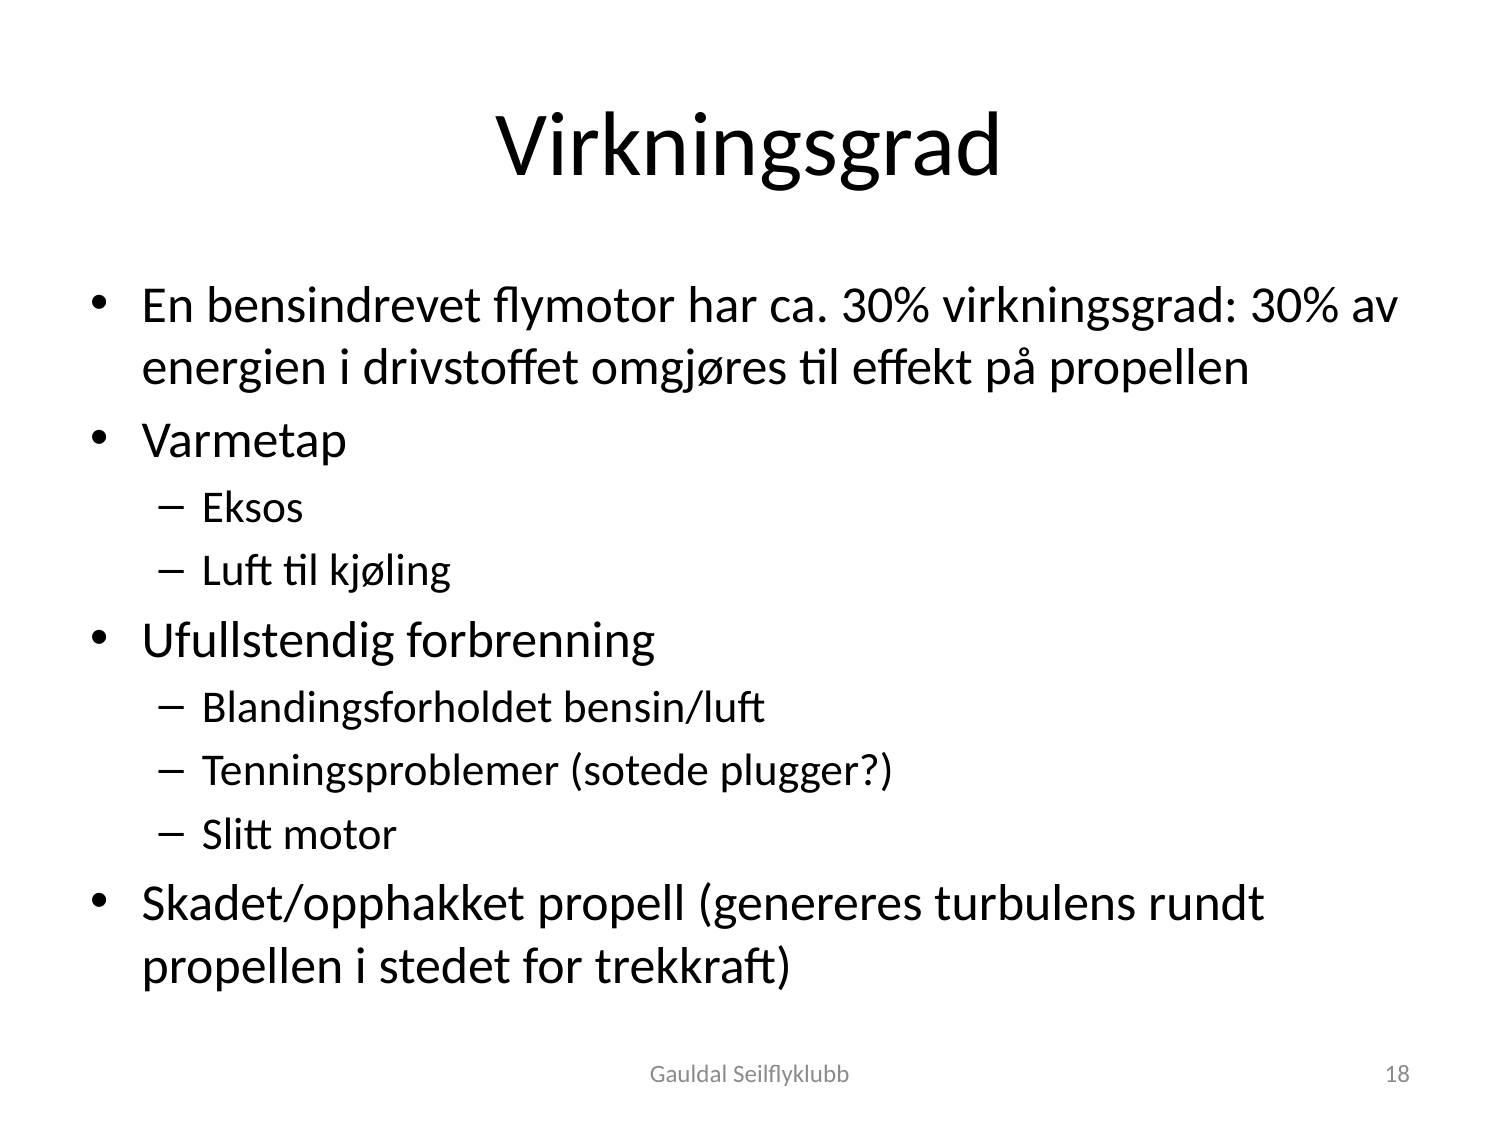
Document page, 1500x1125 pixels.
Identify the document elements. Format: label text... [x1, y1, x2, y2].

footer Gauldal Seilflyklubb [512, 1042, 988, 1103]
list En bensindrevet flymotor har ca. 30% virkningsgrad: 30% av energien i drivstoffet omgjøres til effekt på propellen Varmetap Eksos Luft til kjøling Ufullstendig forbrenning Blandingsforholdet bensin/luft Tenningsproblemer (sotede plugger?) Slitt motor Skadet/opphakket propell (genereres turbulens rundt propellen i stedet for trekkraft) [75, 262, 1425, 1005]
title Virkningsgrad [75, 45, 1425, 233]
slide_number 18 [1074, 1042, 1425, 1103]
